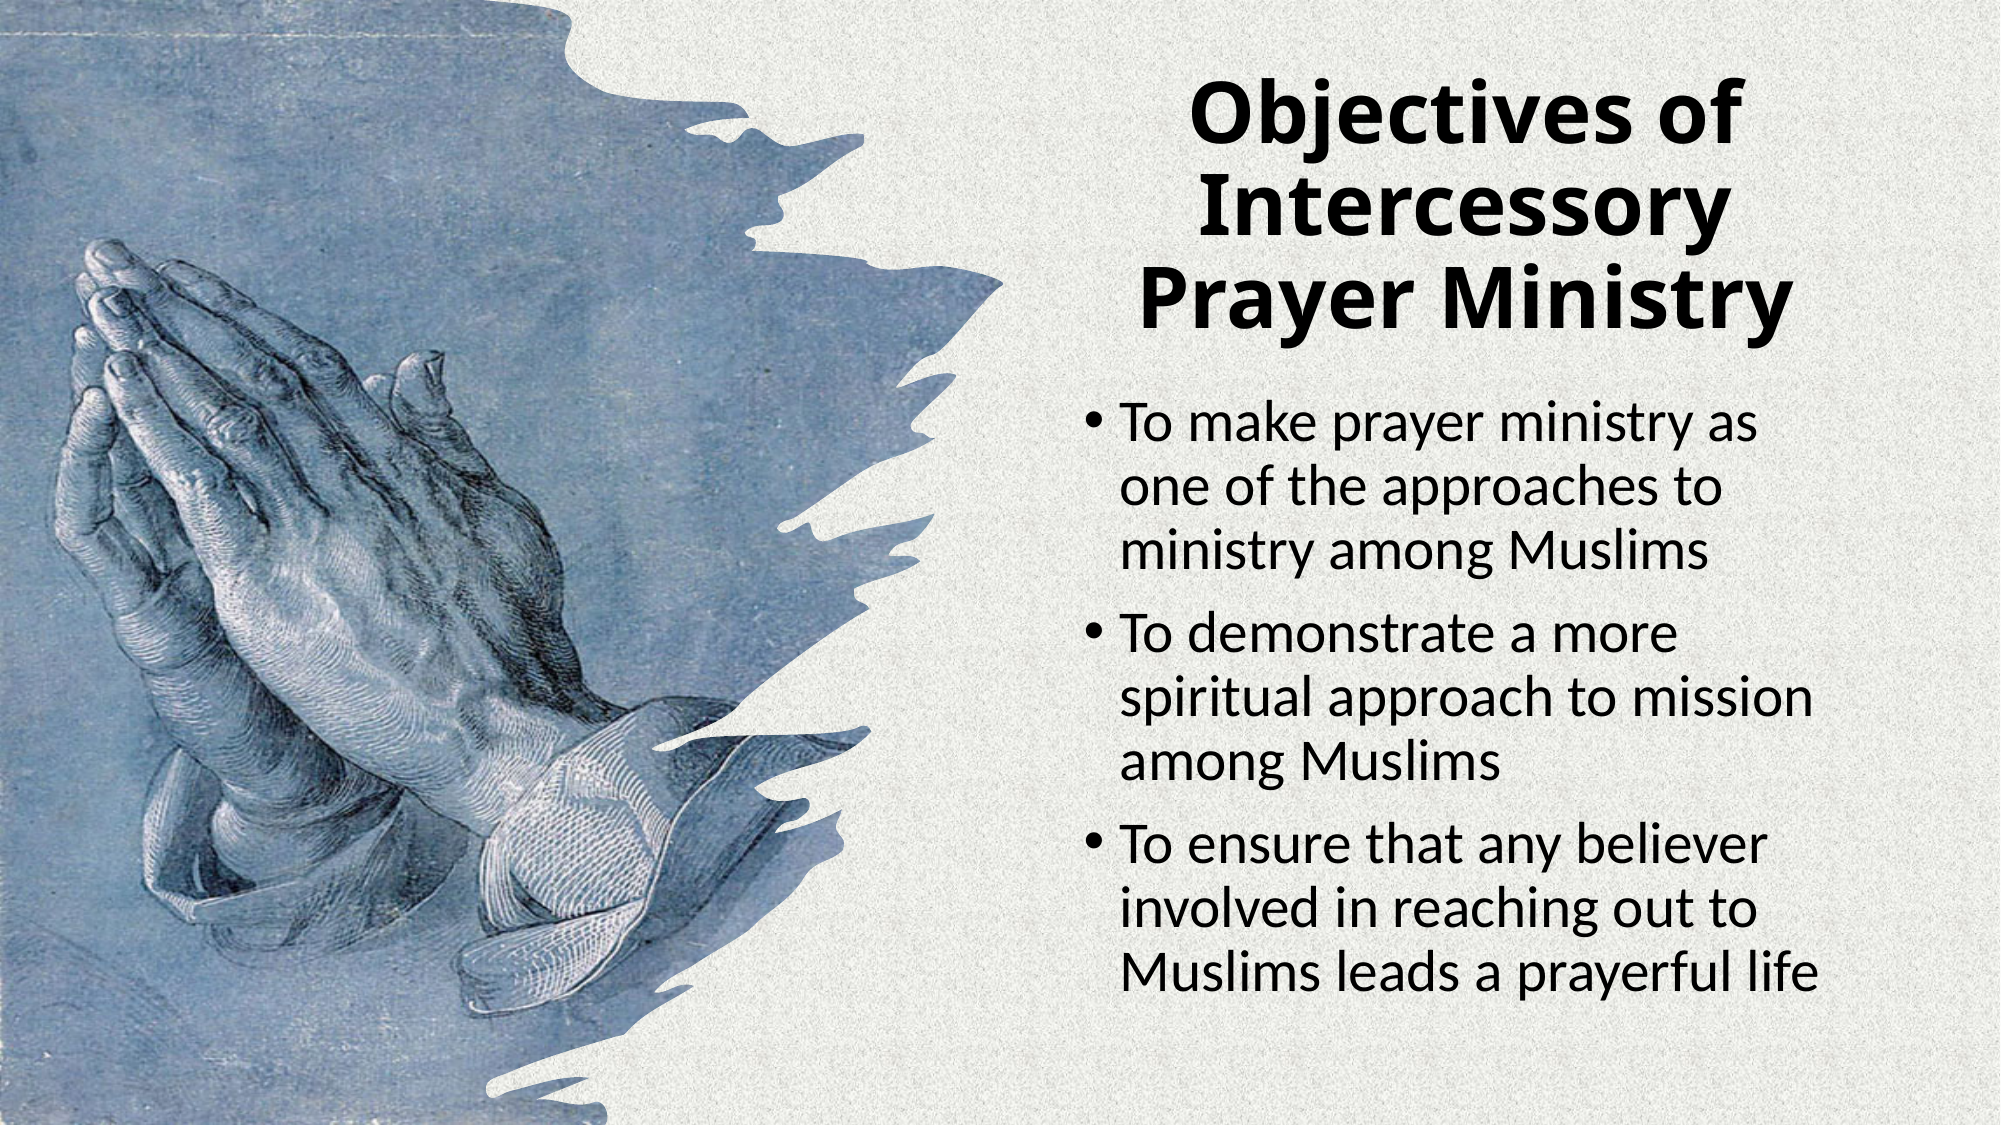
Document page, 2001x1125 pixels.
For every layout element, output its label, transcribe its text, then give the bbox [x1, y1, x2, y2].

picture [0, 0, 2001, 1125]
list To make prayer ministry as one of the approaches to ministry among Muslims To demonstrate a more spiritual approach to mission among Muslims To ensure that any believer involved in reaching out to Muslims leads a prayerful life [1068, 382, 1863, 1014]
title Objectives of Intercessory Prayer Ministry [1068, 59, 1863, 357]
